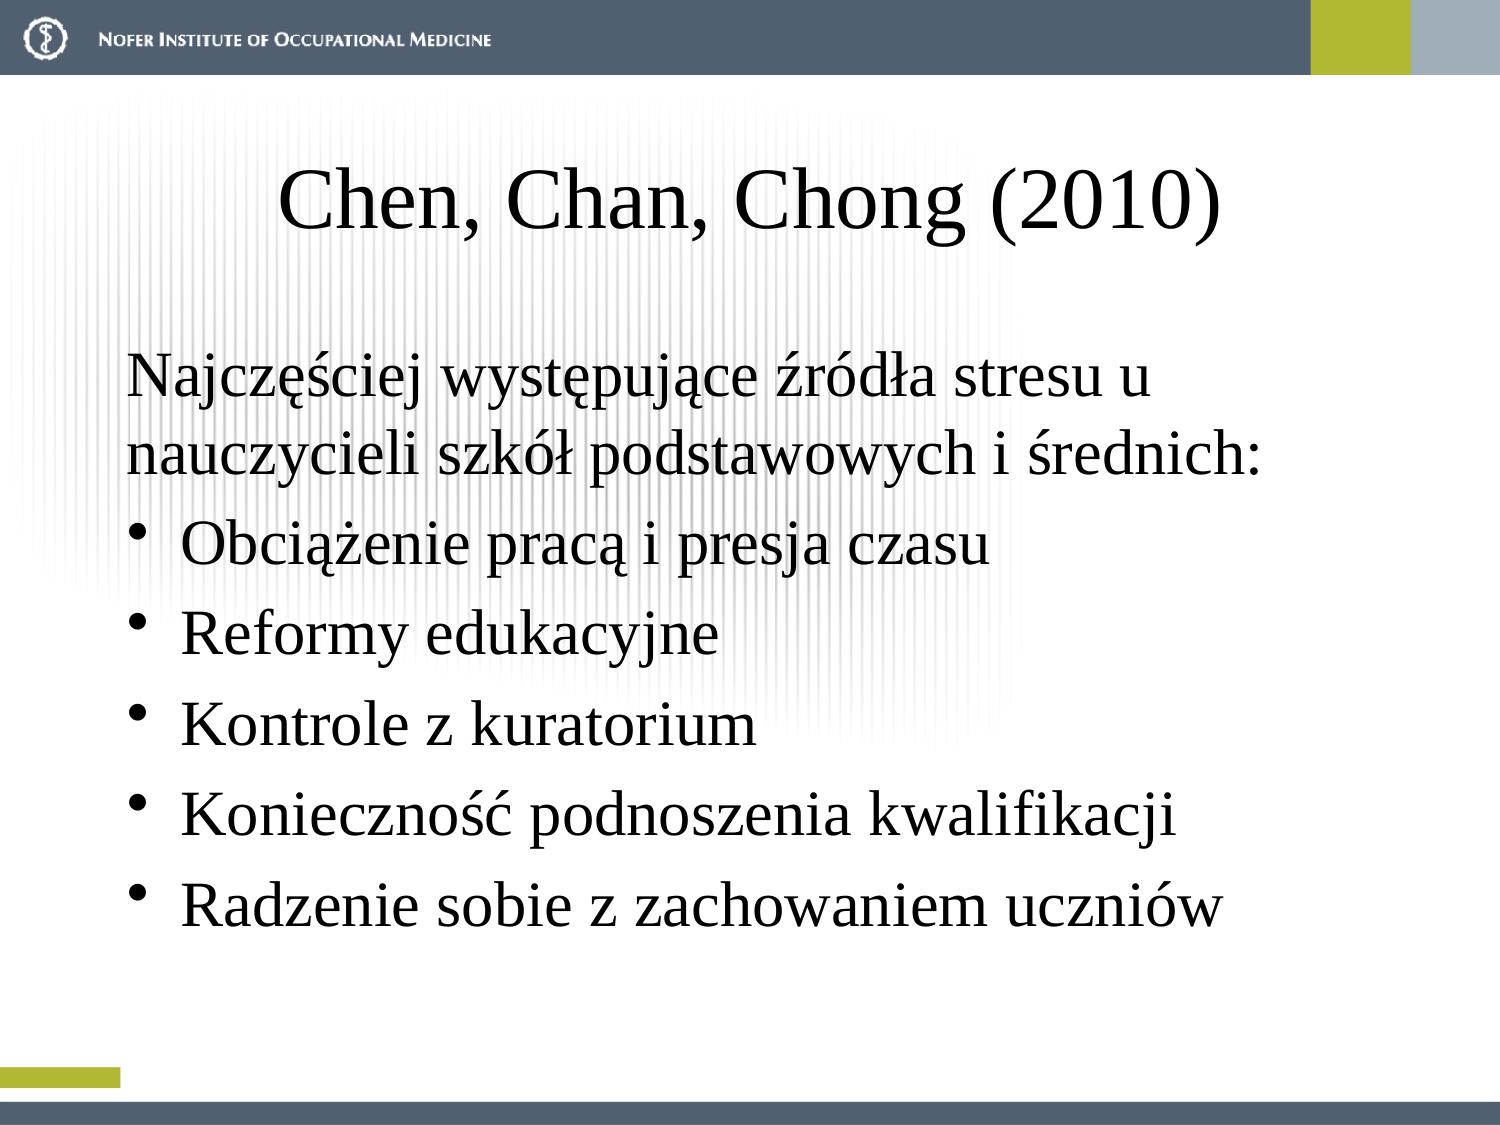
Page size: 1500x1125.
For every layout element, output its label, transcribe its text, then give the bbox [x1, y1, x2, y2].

title Chen, Chan, Chong (2010) [112, 99, 1388, 288]
list Najczęściej występujące źródła stresu u nauczycieli szkół podstawowych i średnich: Obciążenie pracą i presja czasu Reformy edukacyjne Kontrole z kuratorium Konieczność podnoszenia kwalifikacji Radzenie sobie z zachowaniem uczniów [112, 324, 1388, 1000]
picture [0, 1067, 1500, 1125]
